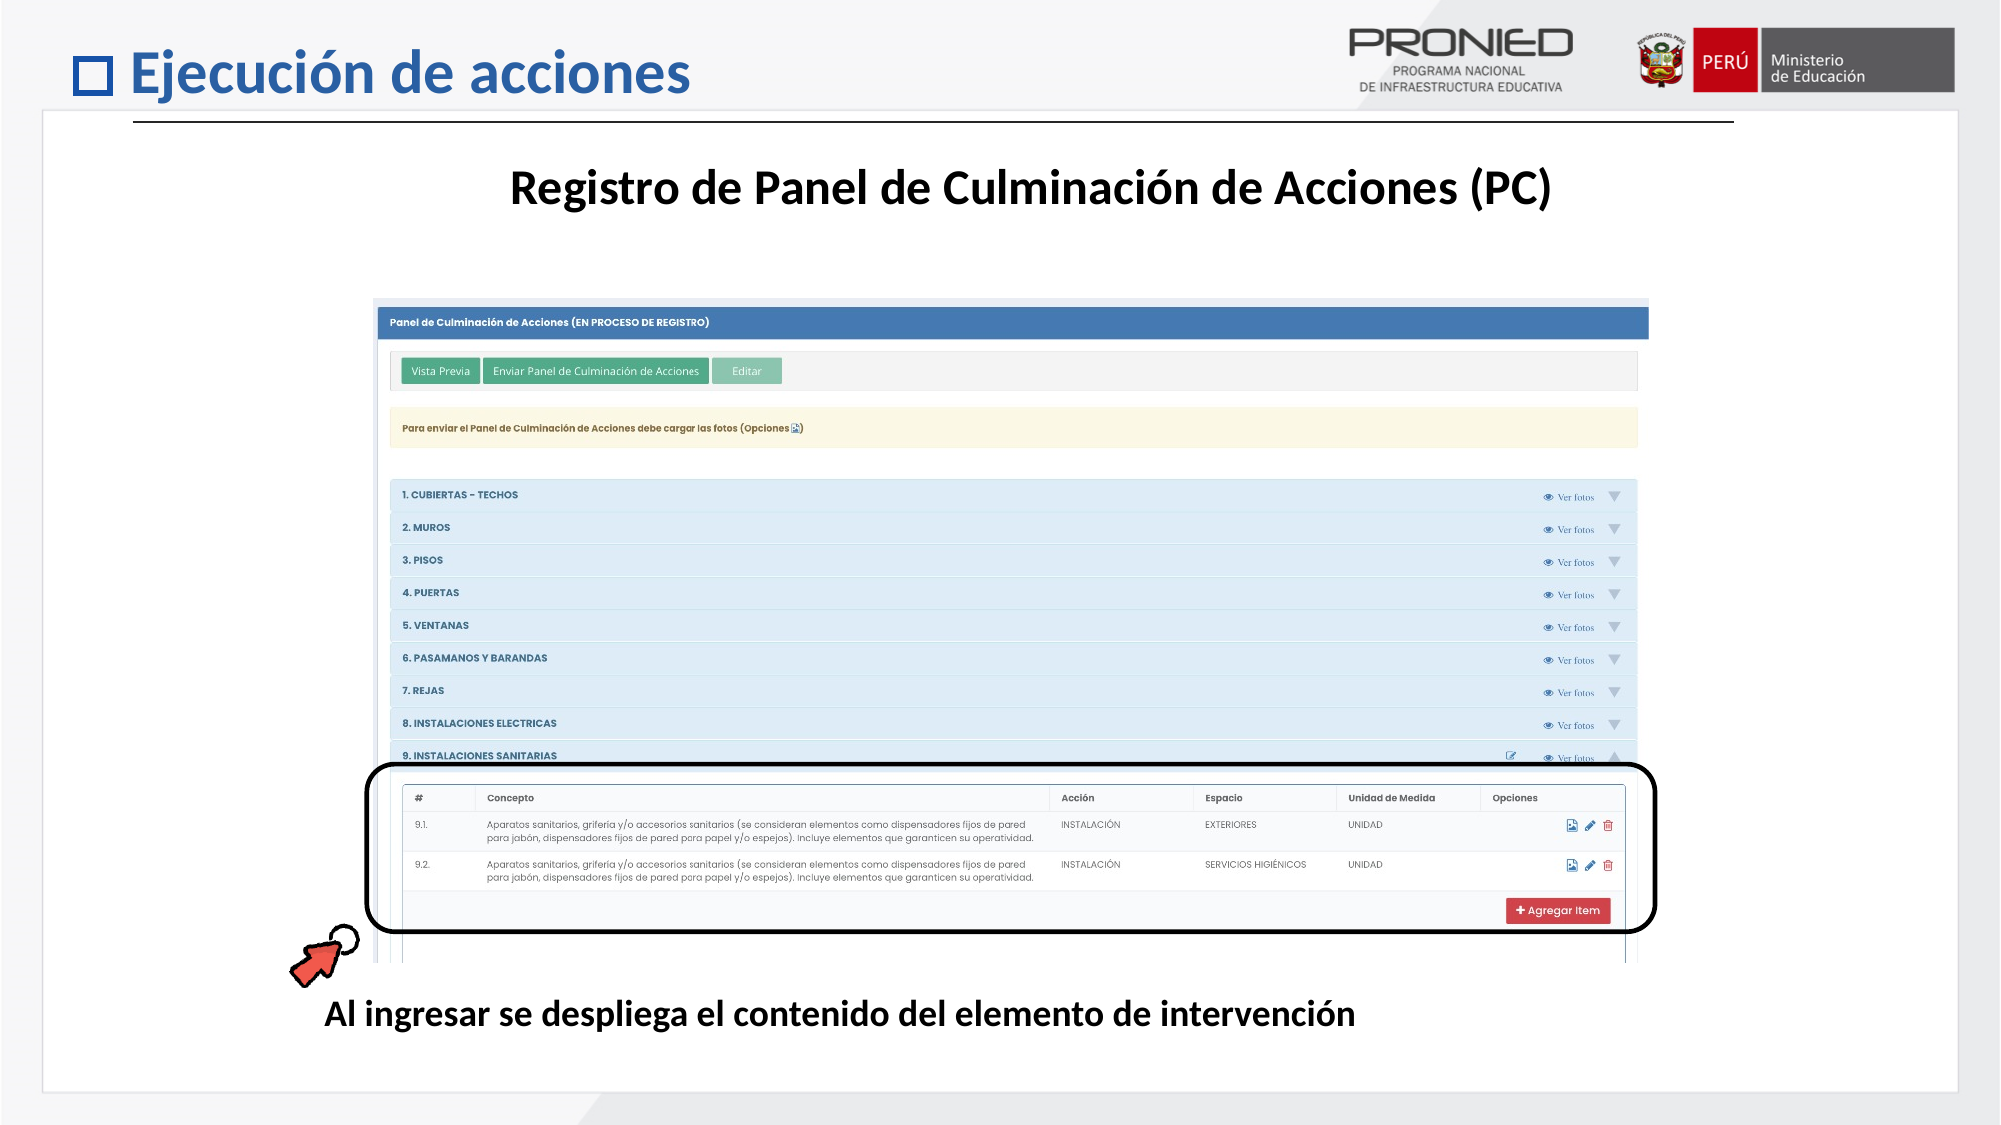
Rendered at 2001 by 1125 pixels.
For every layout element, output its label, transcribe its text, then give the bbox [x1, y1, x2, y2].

text_box [1649, 773, 1657, 923]
text_box [365, 772, 373, 923]
text_box Ejecución de acciones [110, 53, 1232, 118]
text_box Registro de Panel de Culminación de Acciones (PC) [495, 141, 1586, 236]
text_box [75, 58, 110, 94]
picture [0, 0, 2001, 1125]
text_box Al ingresar se despliega el contenido del elemento de intervención [266, 981, 1416, 1042]
